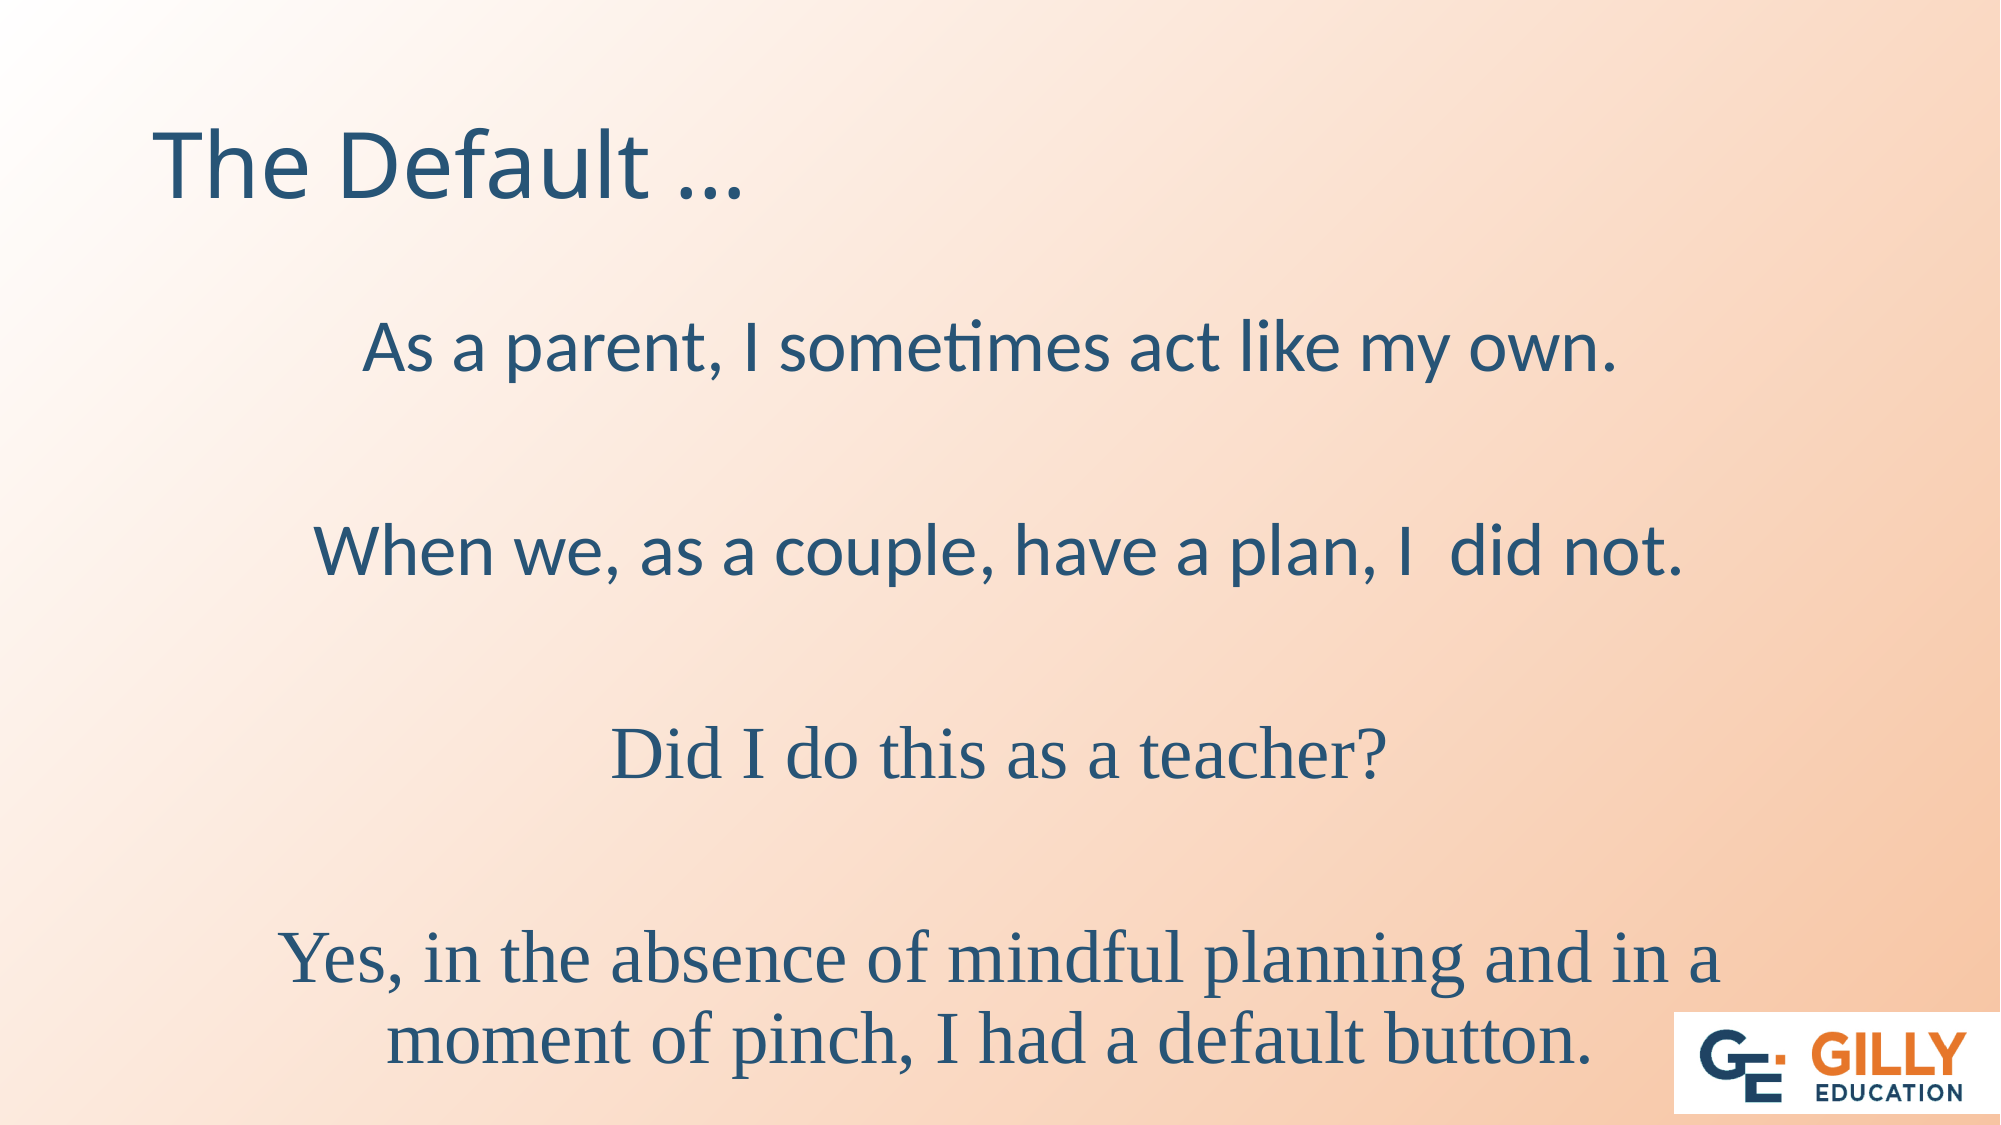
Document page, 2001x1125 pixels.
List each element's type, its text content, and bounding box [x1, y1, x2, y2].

title The Default … [137, 59, 1863, 278]
list As a parent, I sometimes act like my own. When we, as a couple, have a plan, I did not. Did I do this as a teacher? Yes, in the absence of mindful planning and in a moment of pinch, I had a default button. [137, 299, 1863, 1014]
picture [1674, 1012, 2000, 1114]
